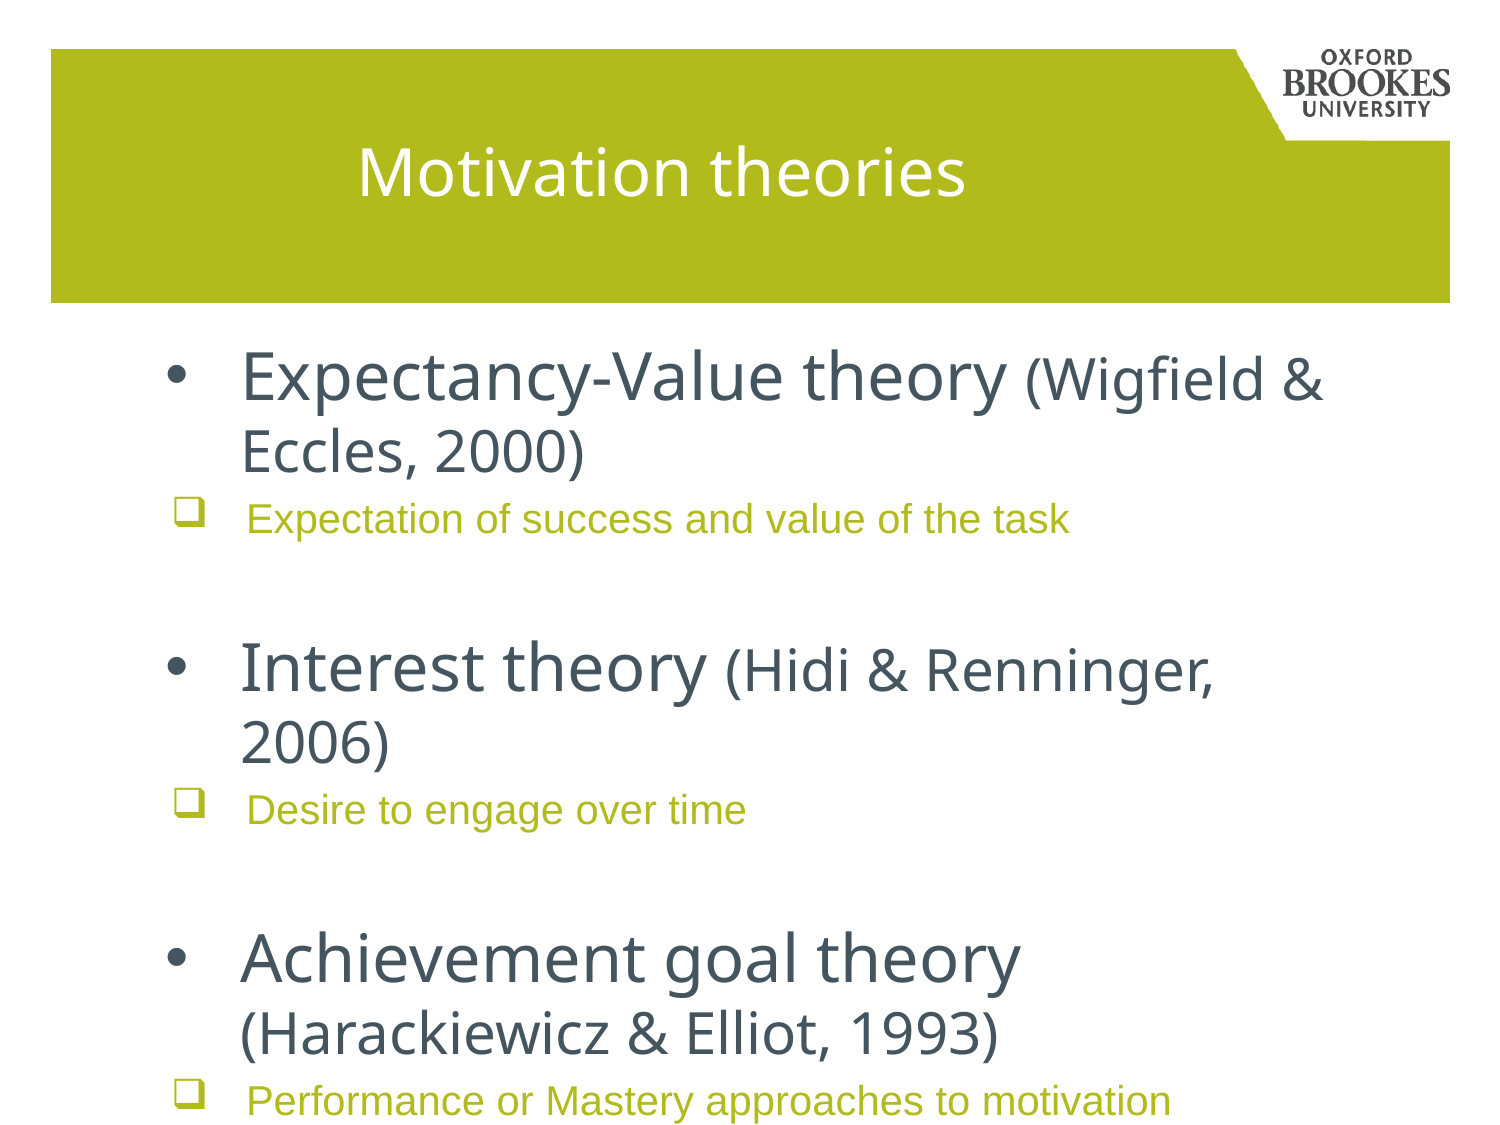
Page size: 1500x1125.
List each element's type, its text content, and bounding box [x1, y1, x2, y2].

list Expectancy-Value theory (Wigfield & Eccles, 2000) Expectation of success and value of the task Interest theory (Hidi & Renninger, 2006) Desire to engage over time Achievement goal theory (Harackiewicz & Elliot, 1993) Performance or Mastery approaches to motivation [149, 326, 1363, 1107]
picture [51, 49, 1450, 303]
title Motivation theories [149, 124, 1176, 238]
